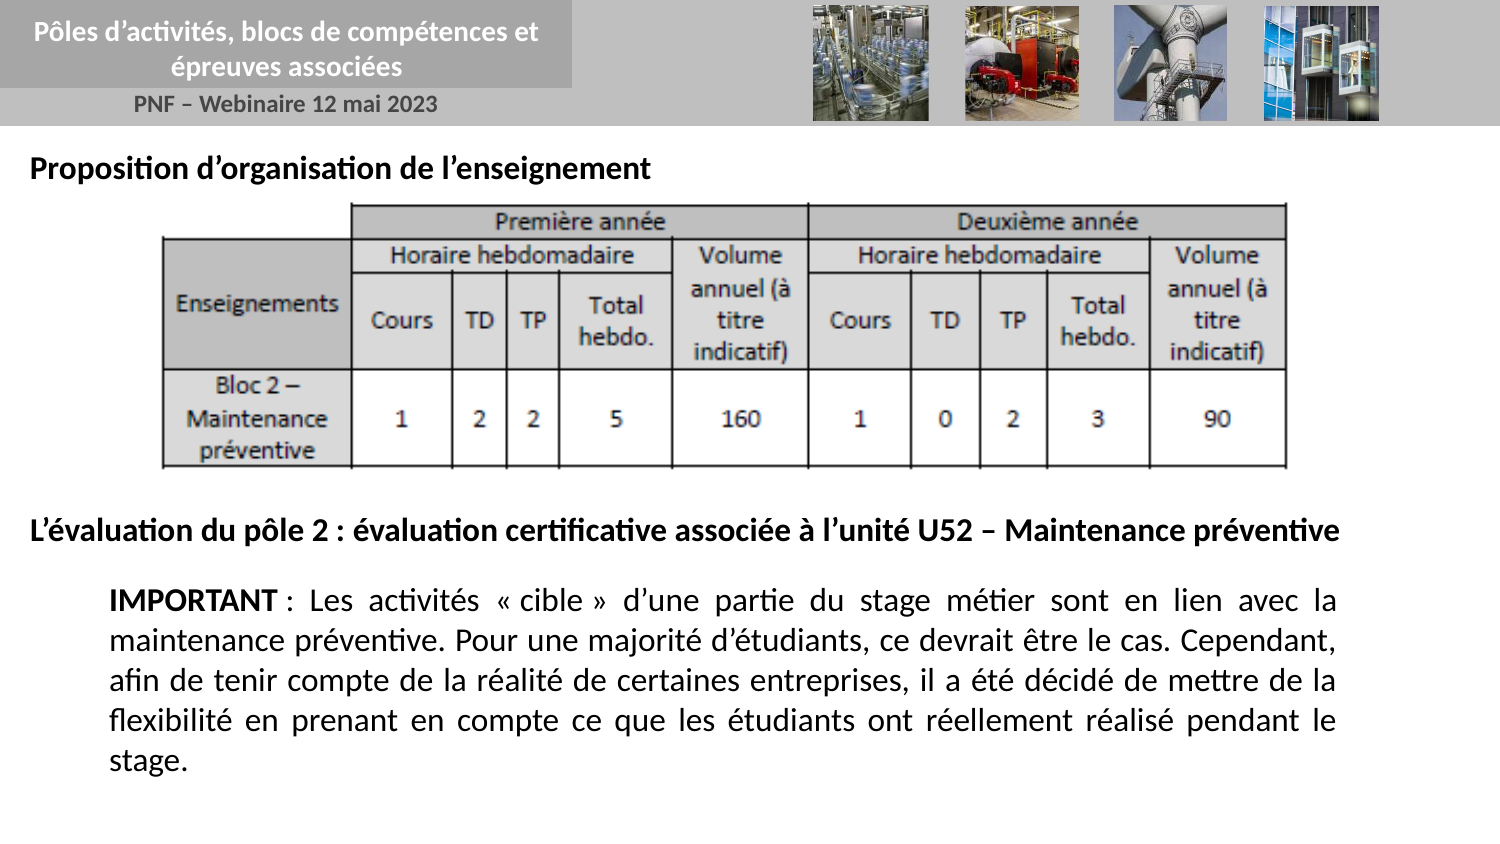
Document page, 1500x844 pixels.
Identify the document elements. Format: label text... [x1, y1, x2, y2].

text_box Pôles d’activités, blocs de compétences et épreuves associées [12, 5, 562, 90]
picture [102, 192, 1317, 498]
text_box Proposition d’organisation de l’enseignement [15, 138, 1168, 194]
text_box L’évaluation du pôle 2 : évaluation certificative associée à l’unité U52 – Maintenance préventive [15, 500, 1377, 556]
picture [965, 6, 1079, 121]
picture [813, 5, 929, 121]
picture [1264, 6, 1379, 121]
picture [1114, 5, 1227, 121]
text_box IMPORTANT : Les activités « cible » d’une partie du stage métier sont en lien avec la maintenance préventive. Pour une majorité d’étudiants, ce devrait être le cas. Cependant, afin de tenir compte de la réalité de certaines entreprises, il a été décidé de mettre de la flexibilité en prenant en compte ce que les étudiants ont réellement réalisé pendant le stage. [94, 570, 1354, 786]
